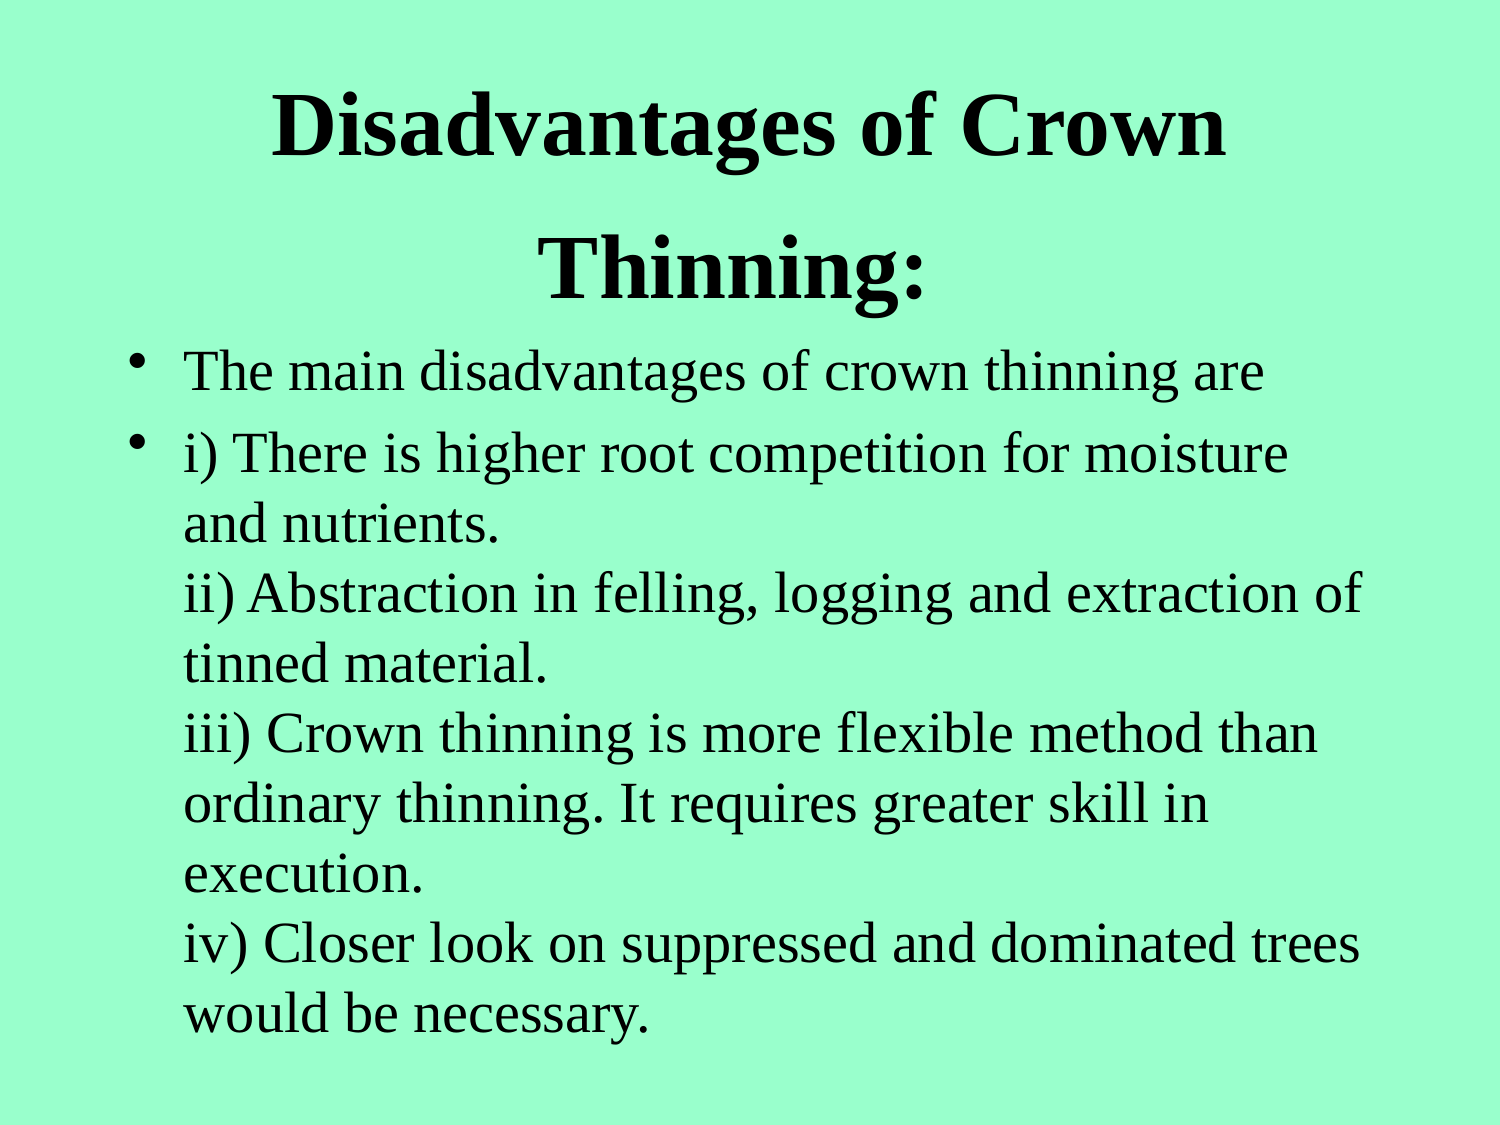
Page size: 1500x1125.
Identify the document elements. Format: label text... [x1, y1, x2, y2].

list The main disadvantages of crown thinning are i) There is higher root competition for moisture and nutrients. ii) Abstraction in felling, logging and extraction of tinned material. iii) Crown thinning is more flexible method than ordinary thinning. It requires greater skill in execution. iv) Closer look on suppressed and dominated trees would be necessary. [112, 324, 1388, 1001]
title Disadvantages of Crown Thinning: [112, 99, 1388, 288]
